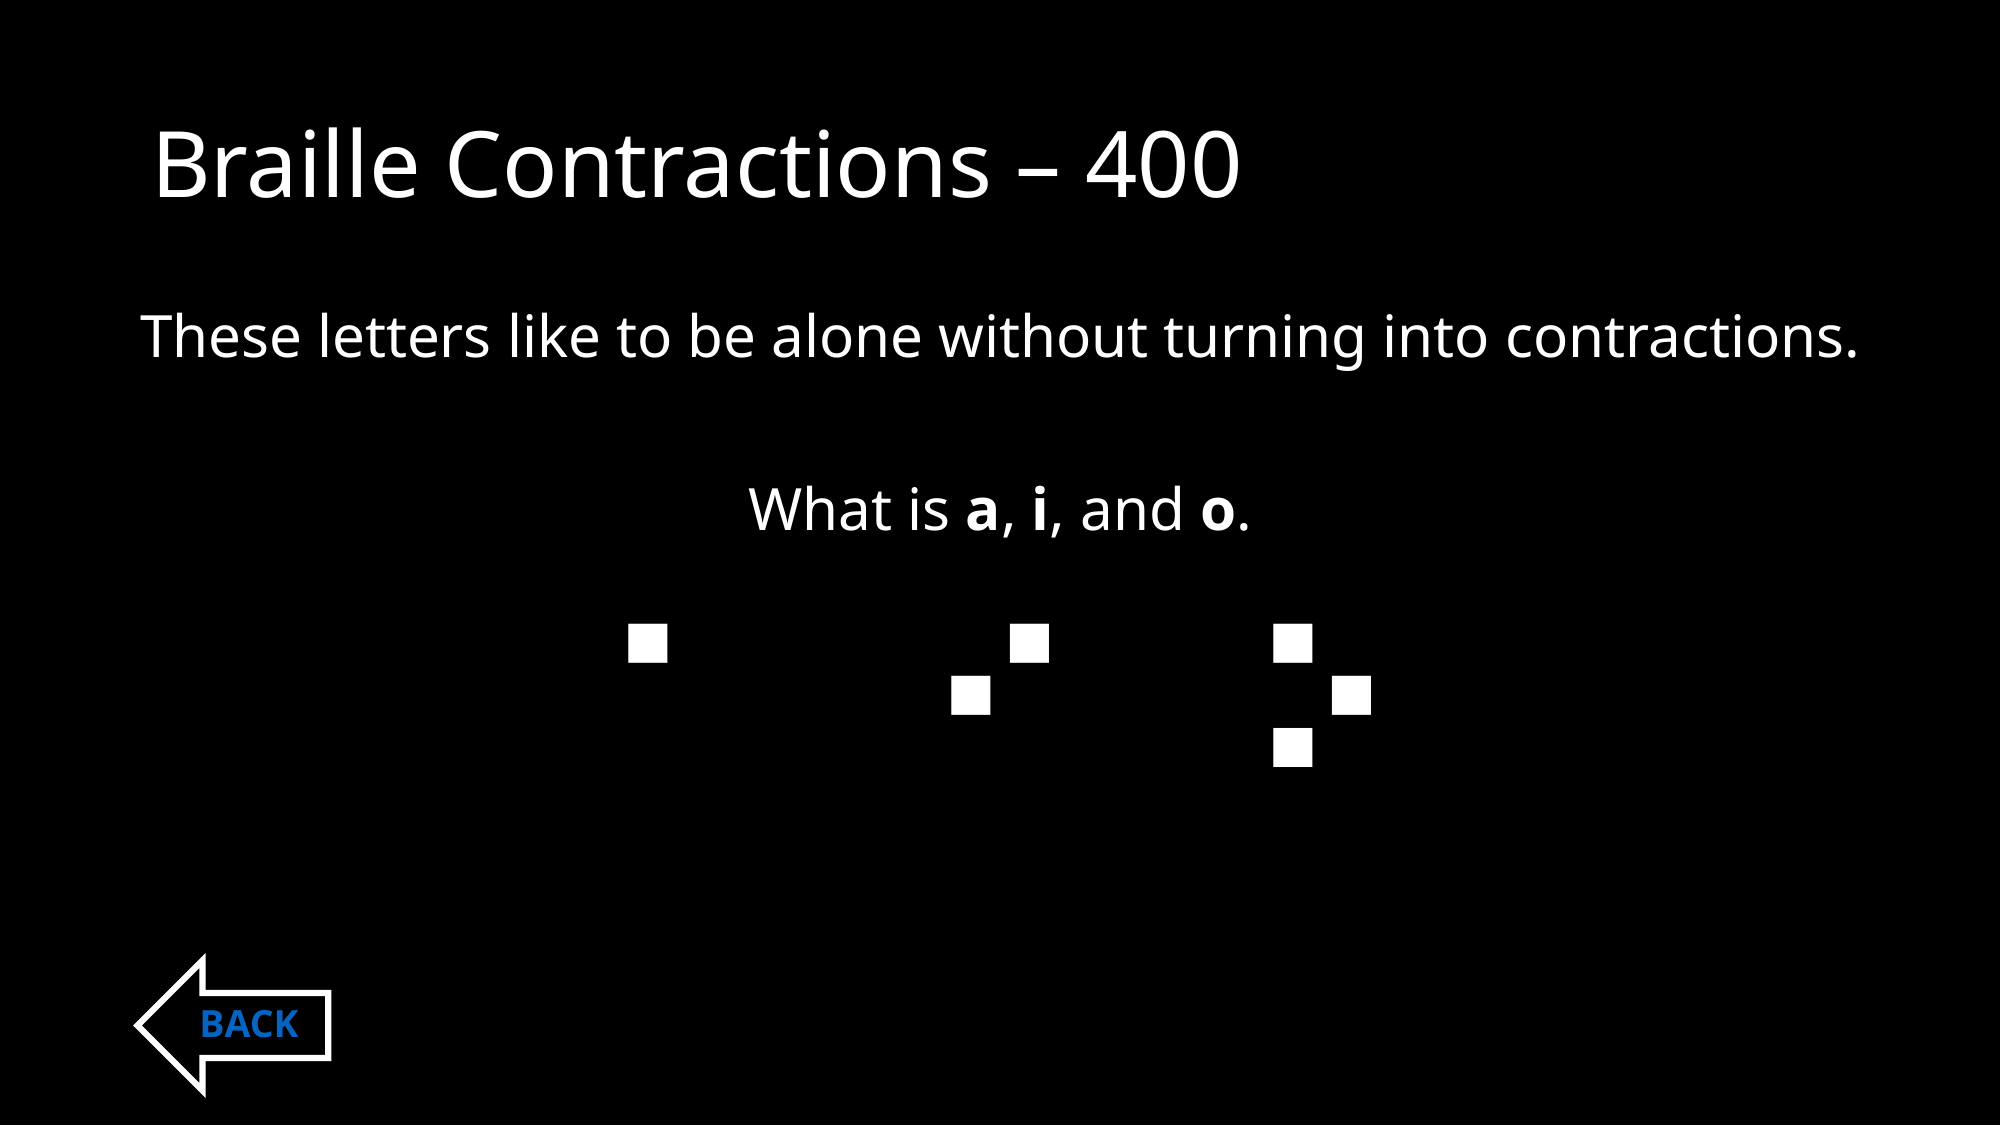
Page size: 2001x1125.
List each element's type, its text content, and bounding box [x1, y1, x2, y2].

text_box ⠁ ⠊ ⠕ [357, 600, 1644, 837]
title Braille Contractions – 400 [136, 58, 1862, 277]
list What is a, i, and o. [356, 472, 1644, 709]
list These letters like to be alone without turning into contractions. [119, 299, 1881, 456]
